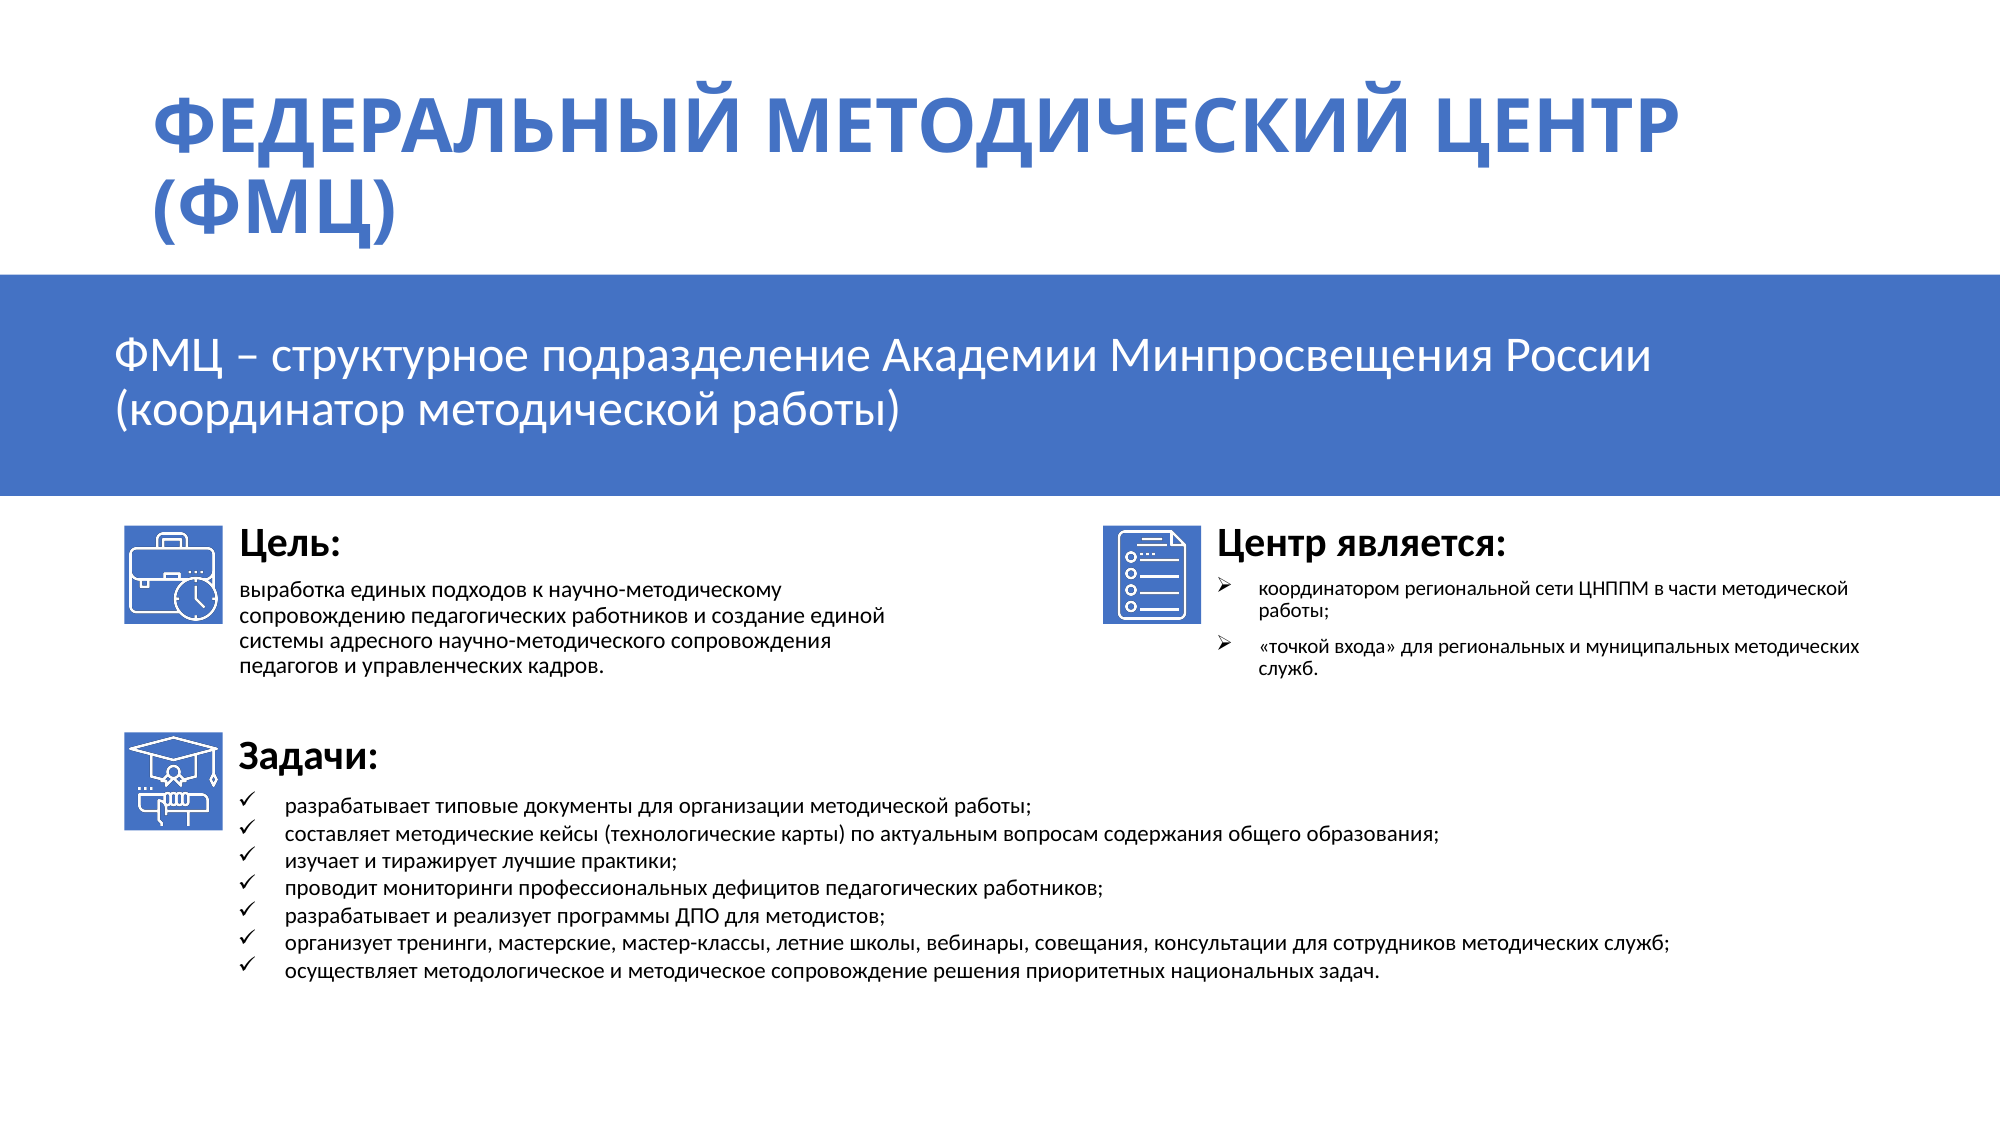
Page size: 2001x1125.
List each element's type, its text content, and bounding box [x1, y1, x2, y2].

text_box Центр является: [1202, 507, 1523, 573]
text_box Задачи: [223, 720, 394, 786]
text_box разрабатывает типовые документы для организации методической работы; составляет методические кейсы (технологические карты) по актуальным вопросам содержания общего образования; изучает и тиражирует лучшие практики; проводит мониторинги профессиональных дефицитов педагогических работников; разрабатывает и реализует программы ДПО для методистов; организует тренинги, мастерские, мастер-классы, летние школы, вебинары, совещания, консультации для сотрудников методических служб; осуществляет методологическое и методическое сопровождение решения приоритетных национальных задач. [222, 783, 1702, 1006]
text_box [123, 525, 224, 625]
title ФЕДЕРАЛЬНЫЙ МЕТОДИЧЕСКИЙ ЦЕНТР (ФМЦ) [137, 59, 1863, 278]
picture [129, 532, 218, 621]
picture [129, 736, 218, 826]
picture [1107, 530, 1197, 620]
text_box координатором региональной сети ЦНППМ в части методической работы; «точкой входа» для региональных и муниципальных методических служб. [1201, 569, 1903, 688]
text_box выработка единых подходов к научно-методическому сопровождению педагогических работников и создание единой системы адресного научно-методического сопровождения педагогов и управленческих кадров. [224, 569, 926, 688]
text_box [1102, 525, 1202, 625]
list ФМЦ – структурное подразделение Академии Минпросвещения России (координатор методической работы) [99, 320, 1931, 454]
text_box [123, 731, 224, 832]
text_box Цель: [225, 507, 357, 573]
